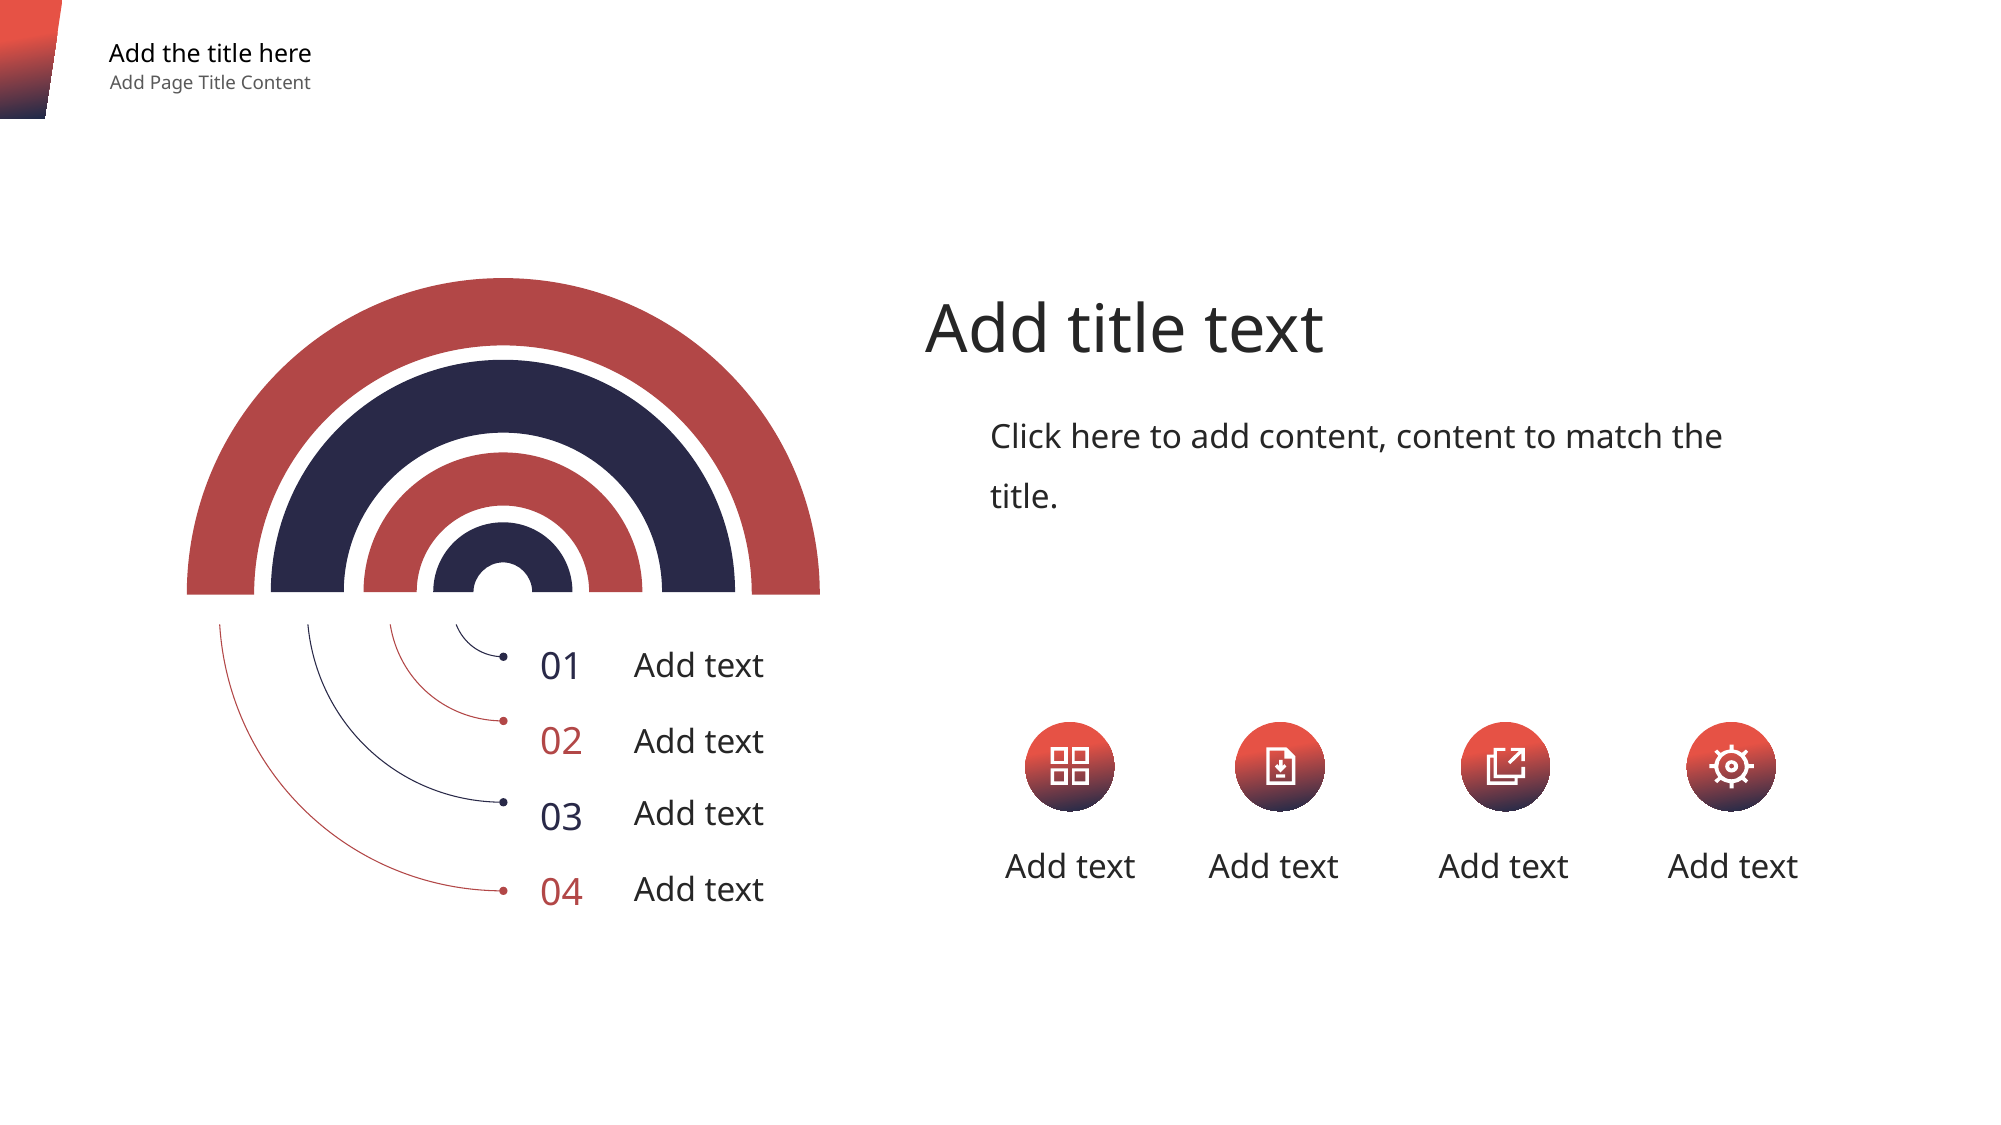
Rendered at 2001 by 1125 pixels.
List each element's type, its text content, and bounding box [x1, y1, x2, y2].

text_box 01 [525, 634, 599, 694]
text_box [307, 624, 508, 807]
text_box [0, 0, 63, 119]
text_box Add Page Title Content [94, 63, 326, 101]
text_box Add text [619, 713, 780, 768]
text_box Add text [984, 835, 1156, 896]
text_box [390, 624, 508, 726]
text_box Click here to add content, content to match the title. [975, 387, 1758, 523]
text_box Add the title here [94, 30, 328, 76]
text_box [1235, 721, 1325, 812]
text_box 04 [525, 860, 599, 921]
text_box Add text [619, 784, 780, 839]
text_box Add text [1188, 835, 1360, 896]
text_box Add text [1647, 835, 1819, 896]
text_box Add title text [910, 278, 1340, 373]
text_box [433, 522, 573, 593]
text_box 02 [525, 709, 599, 770]
text_box [456, 624, 508, 661]
text_box 03 [525, 785, 599, 845]
text_box [270, 359, 736, 593]
text_box [186, 278, 820, 595]
text_box Add text [619, 861, 780, 916]
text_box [1025, 721, 1115, 812]
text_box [1686, 721, 1776, 812]
text_box [219, 624, 508, 895]
text_box Add text [619, 636, 780, 692]
text_box [363, 452, 643, 593]
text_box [1461, 721, 1550, 812]
text_box Add text [1418, 835, 1590, 896]
